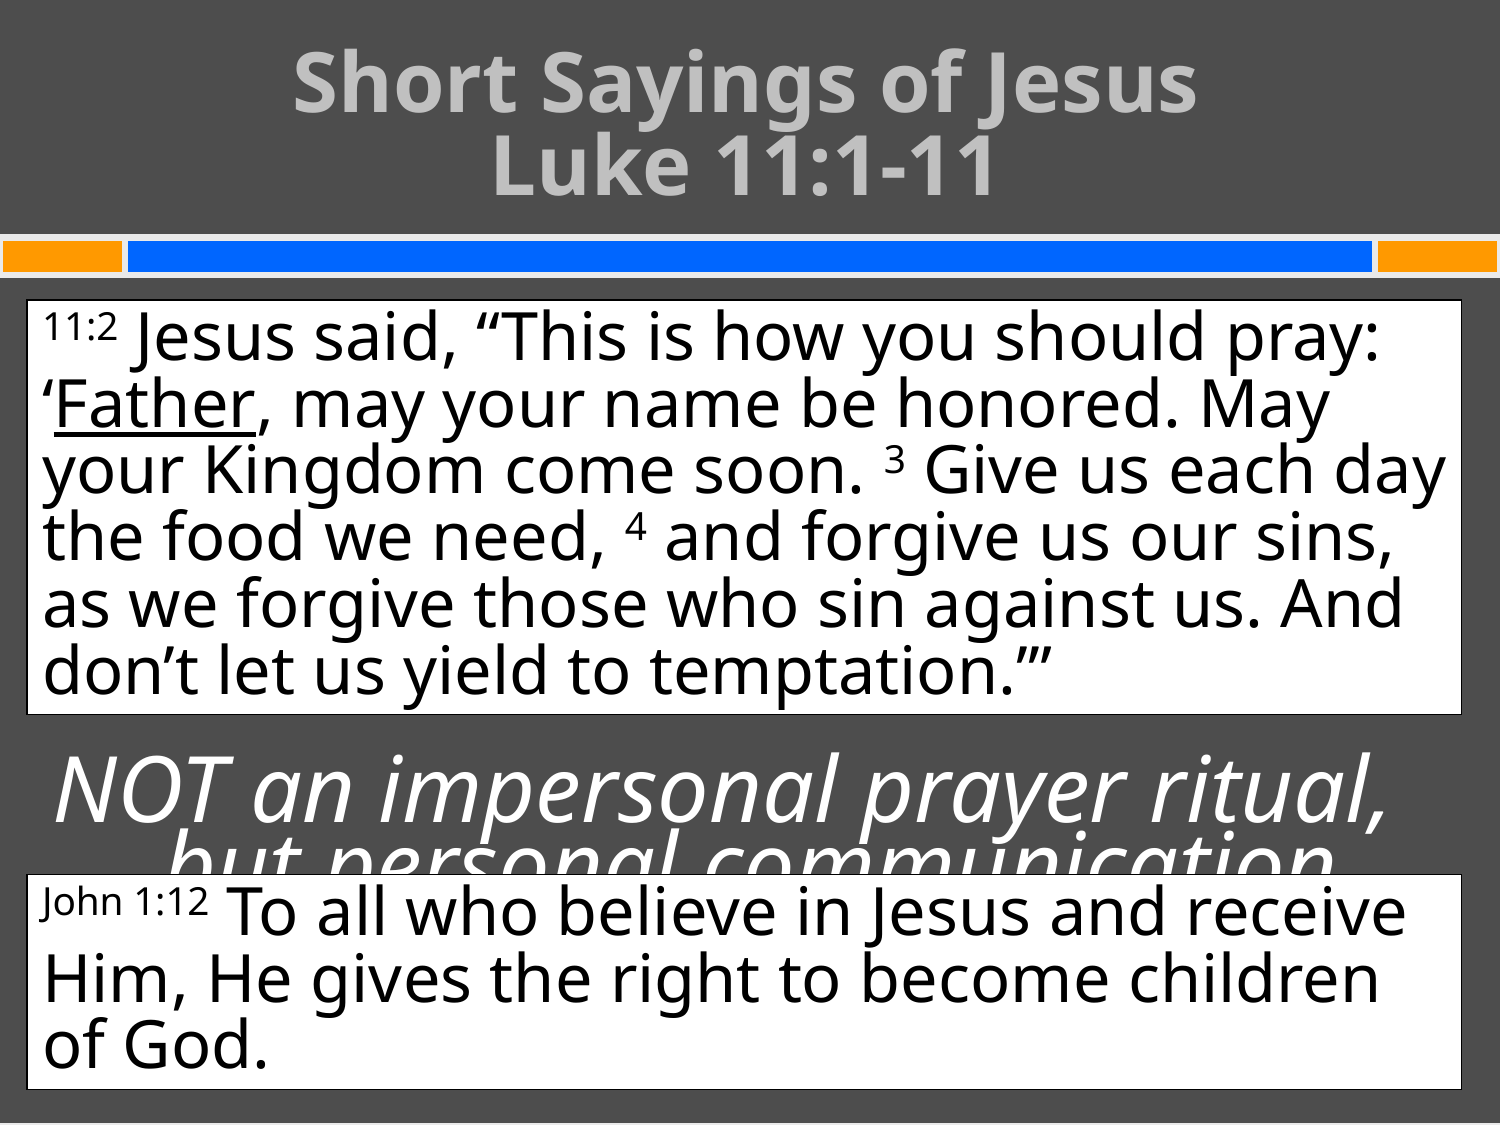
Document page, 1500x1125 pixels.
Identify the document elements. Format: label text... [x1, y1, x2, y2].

list NOT an impersonal prayer ritual, but personal communication to a loving heavenly Father [0, 367, 1500, 1101]
text_box 11:2 Jesus said, “This is how you should pray: ‘Father, may your name be honored. May your Kingdom come soon. 3 Give us each day the food we need, 4 and forgive us our sins, as we forgive those who sin against us. And don’t let us yield to temptation.’” [27, 299, 1462, 715]
text_box Short Sayings of Jesus Luke 11:1-11 [0, 45, 1500, 213]
text_box John 1:12 To all who believe in Jesus and receive Him, He gives the right to become children of God. [27, 874, 1462, 1090]
